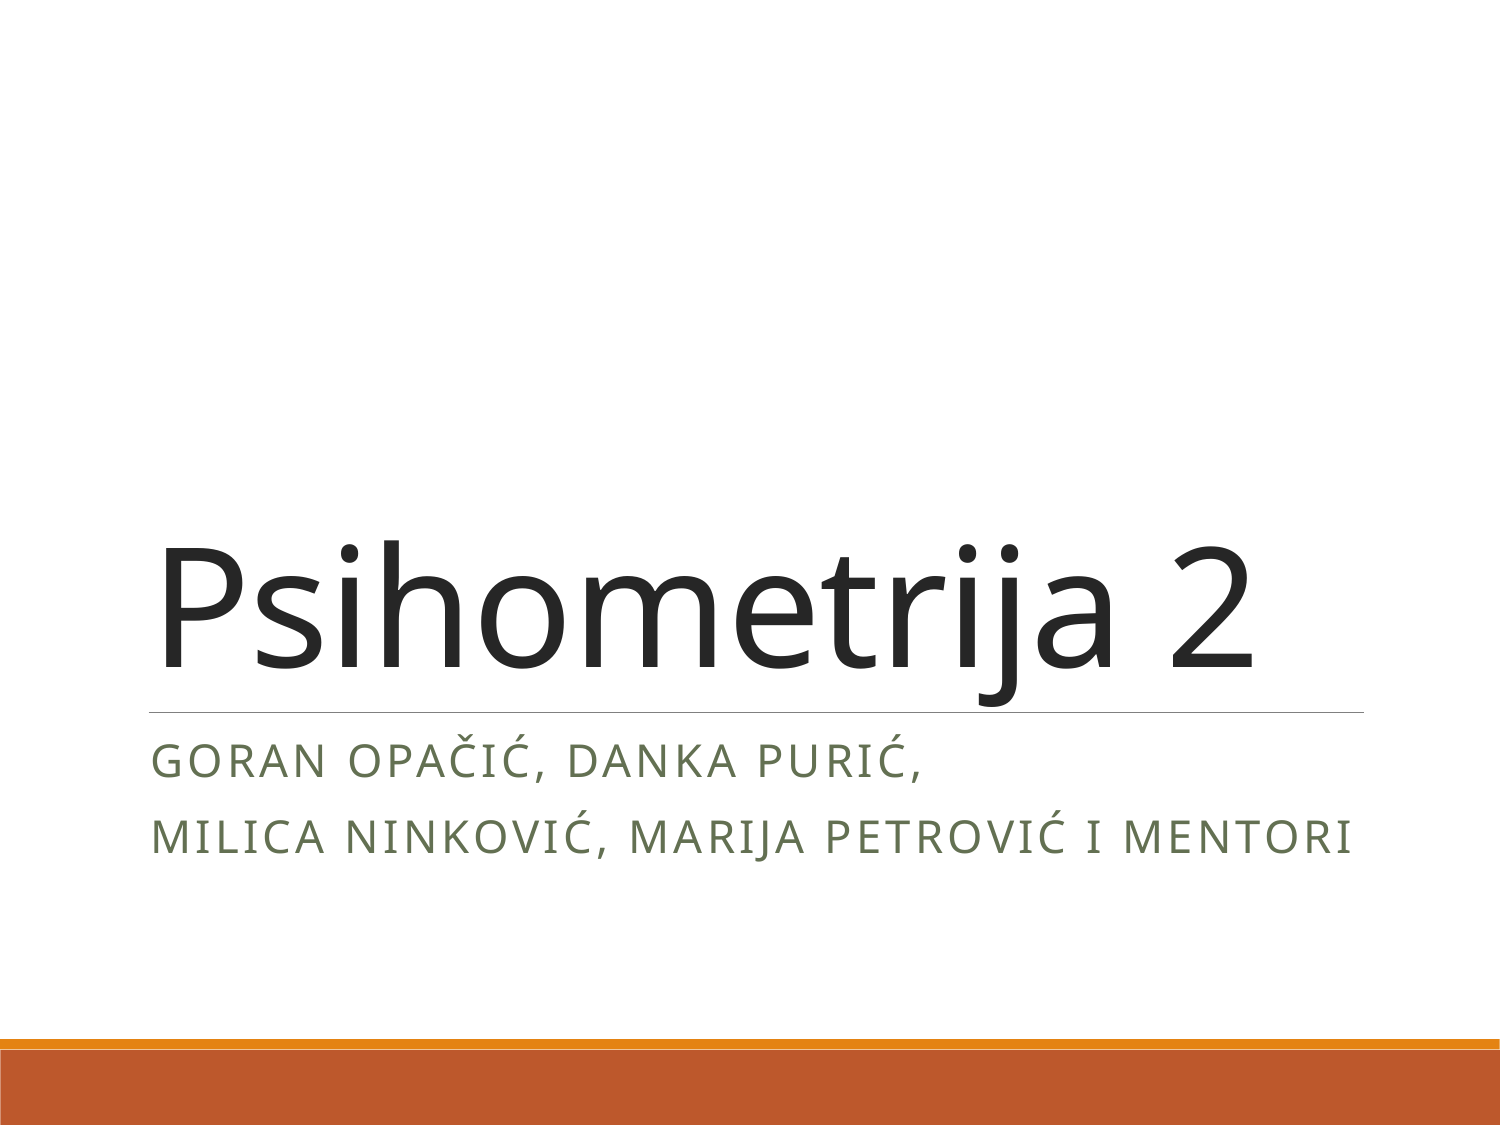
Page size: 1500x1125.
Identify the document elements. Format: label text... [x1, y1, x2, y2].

subtitle Goran Opačić, Danka Purić, Milica Ninković, Marija Petrović i mentori [135, 730, 1373, 919]
title Psihometrija 2 [135, 124, 1373, 710]
